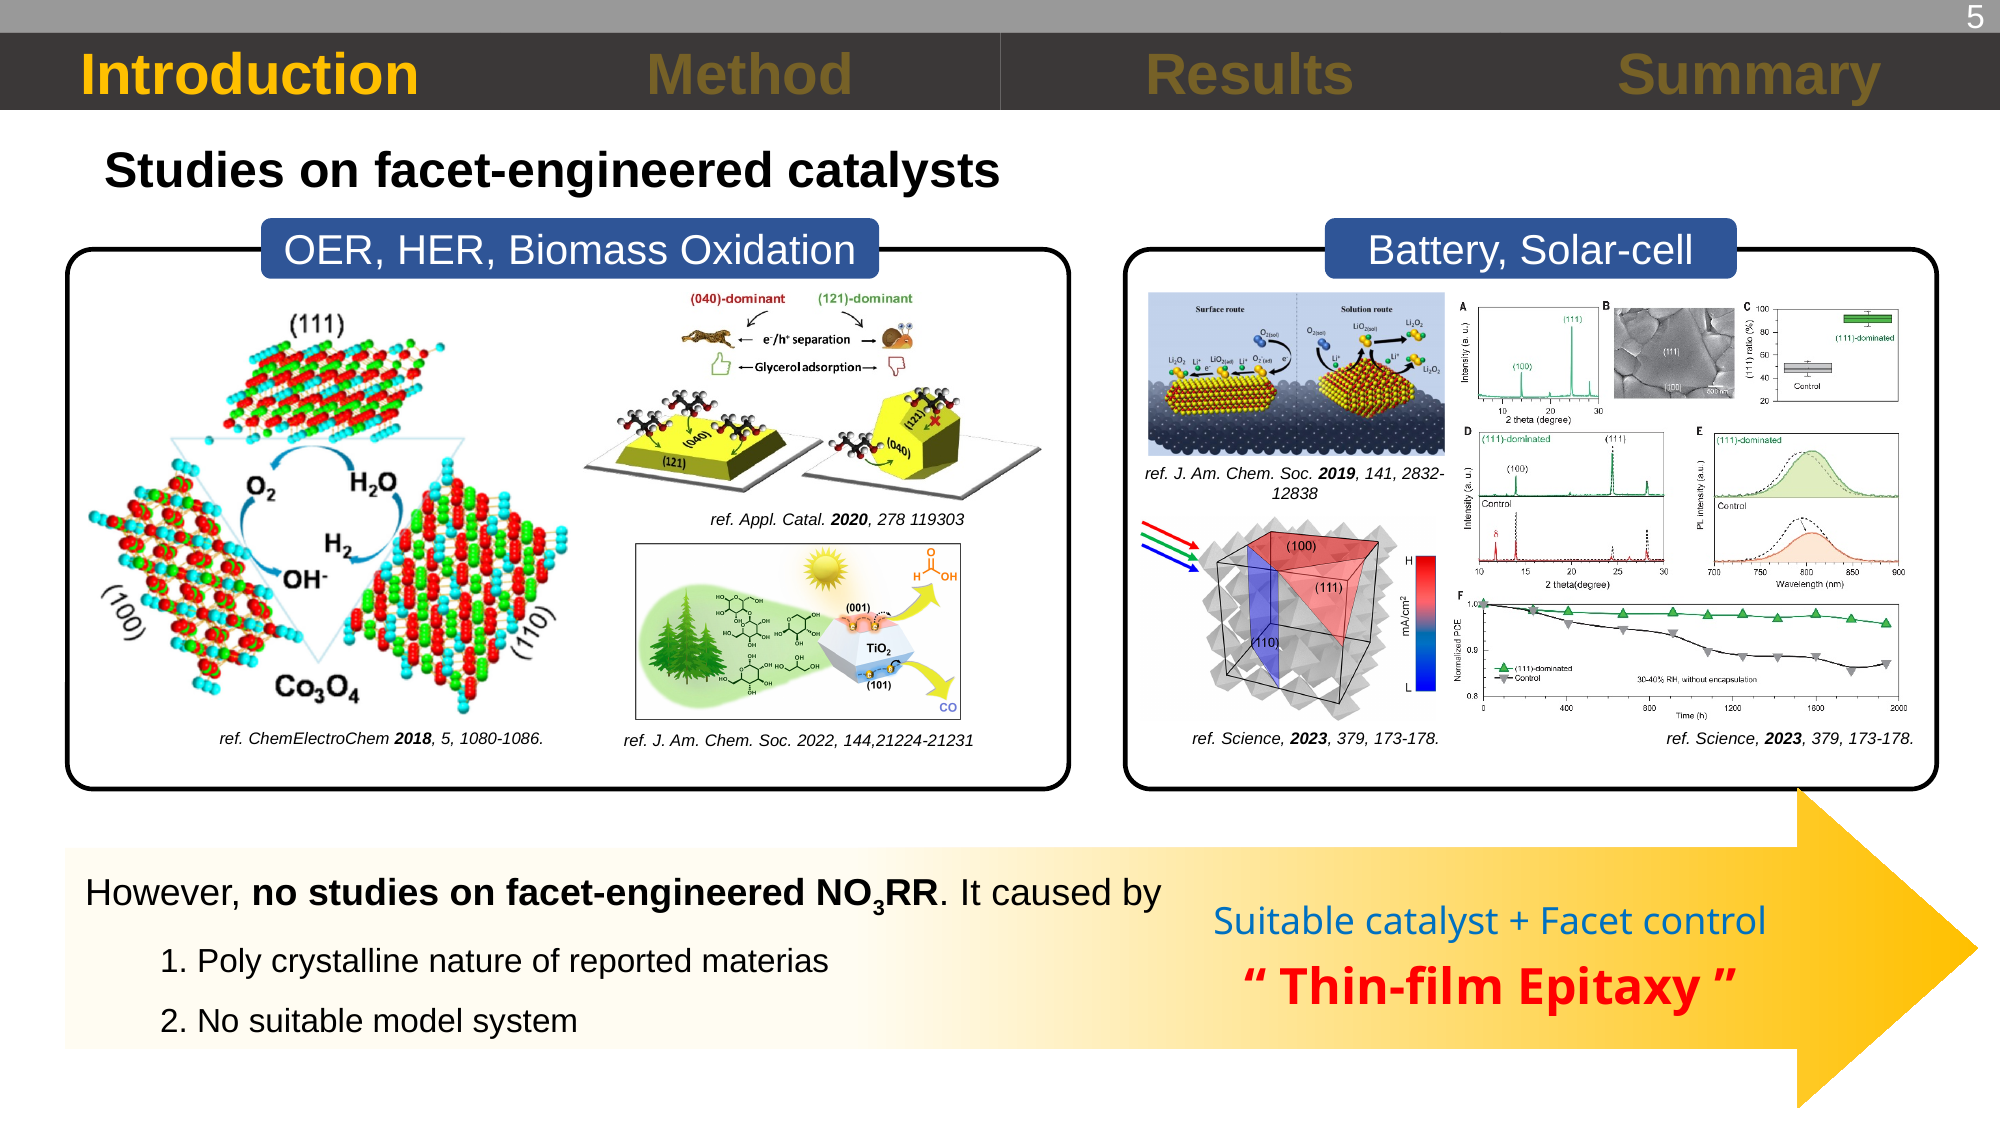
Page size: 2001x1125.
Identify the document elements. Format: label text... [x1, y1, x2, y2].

slide_number 5 [1550, 0, 2000, 45]
text_box Studies on facet-engineered catalysts [90, 129, 1032, 205]
text_box [1189, 785, 1913, 889]
text_box [0, 0, 1550, 34]
text_box However, no studies on facet-engineered NO3RR. It caused by 1. Poly crystalline nature of reported materias 2. No suitable model system [70, 835, 1189, 1047]
text_box [1124, 248, 1938, 791]
text_box ref. Science, 2023, 379, 173-178. [980, 720, 1455, 756]
text_box ref. Appl. Catal. 2020, 278 119303 [574, 501, 980, 536]
picture [1454, 301, 1907, 720]
text_box Introduction [0, 34, 499, 111]
picture [1140, 516, 1436, 721]
picture [635, 543, 961, 720]
text_box “ Thin-film Epitaxy ” [1003, 947, 1978, 1023]
text_box [66, 248, 1070, 791]
text_box ref. J. Am. Chem. Soc. 2022, 144,21224-21231 [389, 722, 990, 758]
text_box ref. ChemElectroChem 2018, 5, 1080-1086. [119, 720, 559, 756]
text_box Battery, Solar-cell [1323, 217, 1738, 280]
picture [582, 292, 1042, 501]
text_box Summary [1499, 34, 2000, 111]
text_box [63, 846, 1896, 1111]
picture [1148, 292, 1445, 456]
text_box ref. J. Am. Chem. Soc. 2019, 141, 2832-12838 [1125, 455, 1454, 511]
text_box Suitable catalyst + Facet control [1003, 889, 1978, 947]
text_box Method [499, 34, 999, 111]
picture [85, 309, 574, 720]
text_box OER, HER, Biomass Oxidation [259, 217, 881, 280]
text_box Results [999, 34, 1499, 111]
